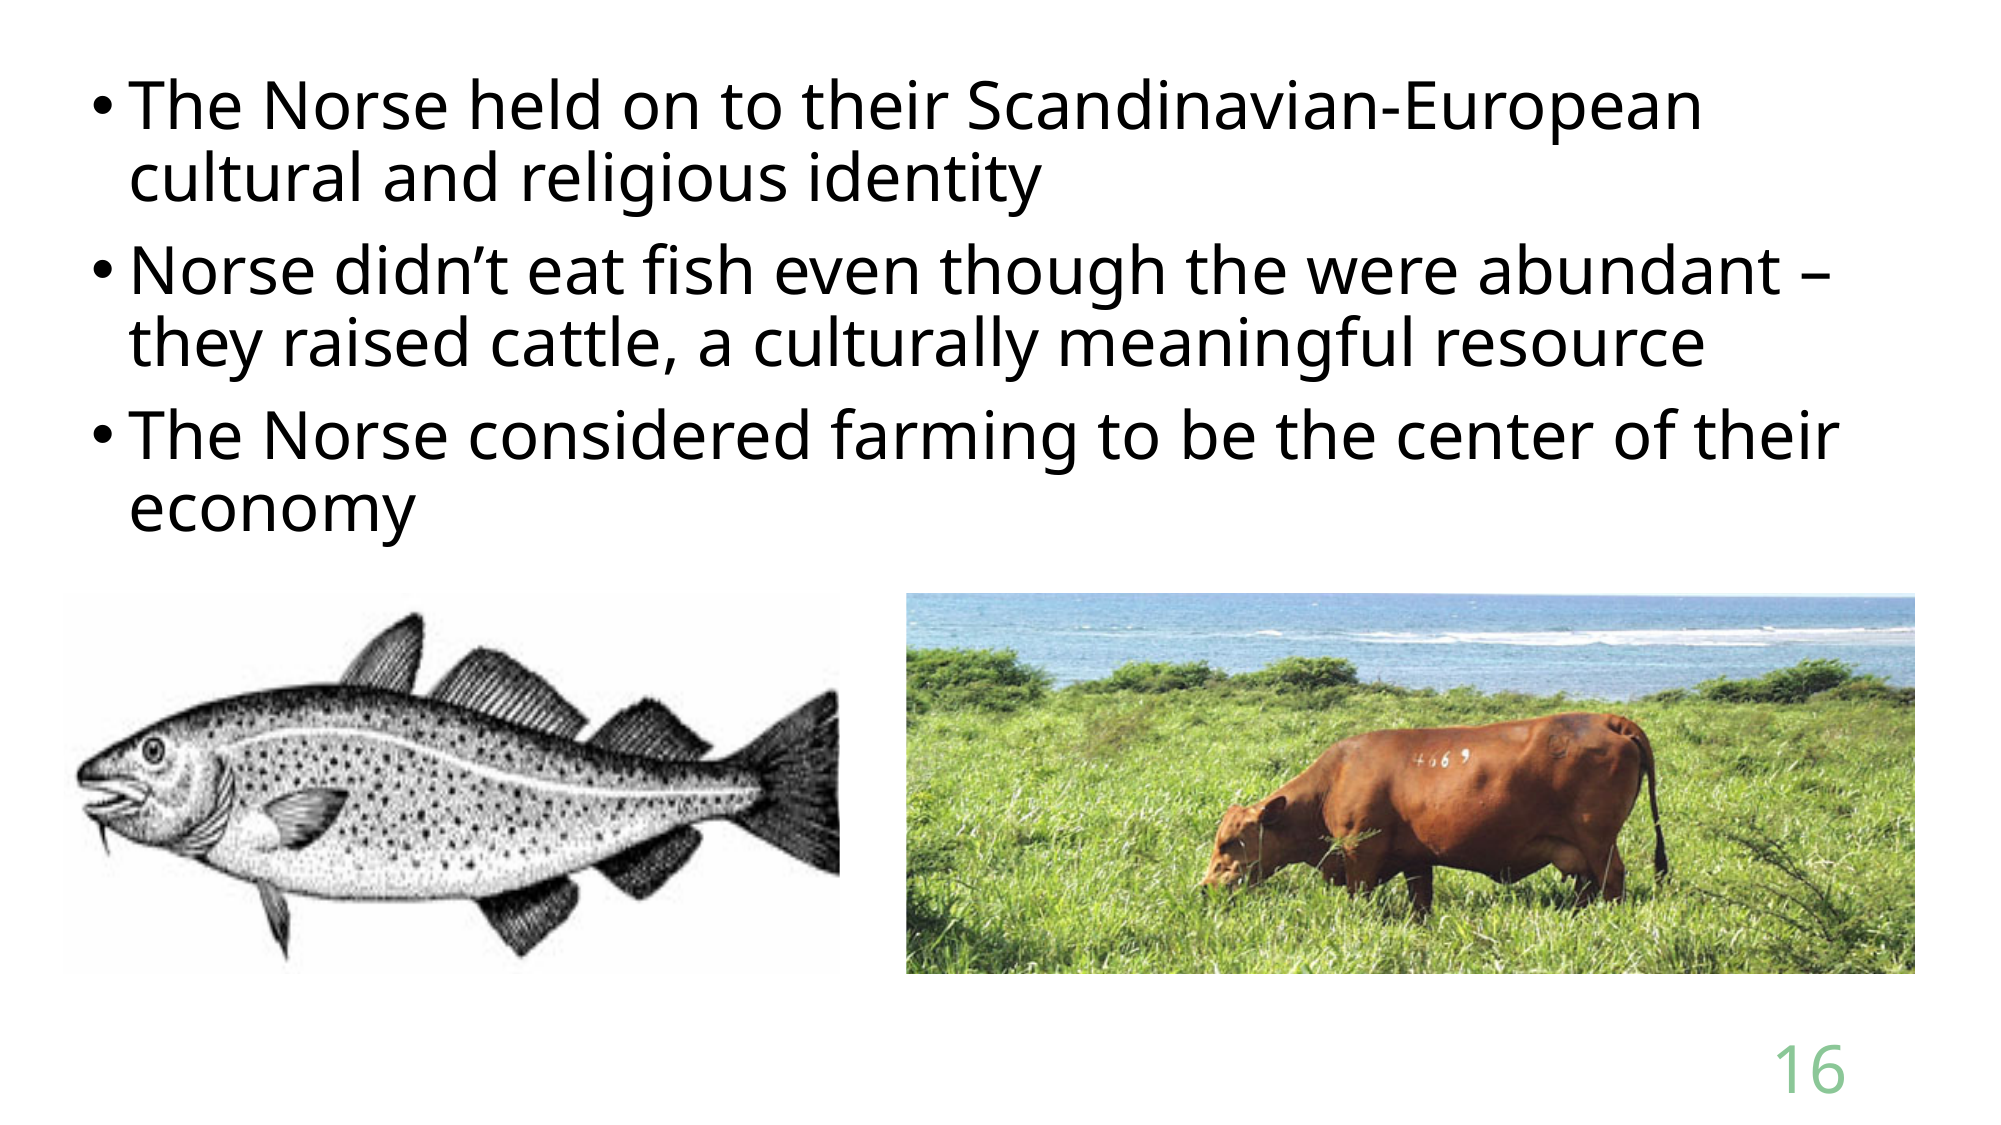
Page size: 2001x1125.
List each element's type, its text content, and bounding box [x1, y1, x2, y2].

slide_number 16 [1412, 1042, 1863, 1103]
picture [906, 593, 1915, 974]
picture [63, 593, 840, 974]
list The Norse held on to their Scandinavian-European cultural and religious identity Norse didn’t eat fish even though the were abundant – they raised cattle, a culturally meaningful resource The Norse considered farming to be the center of their economy [76, 64, 1924, 1006]
